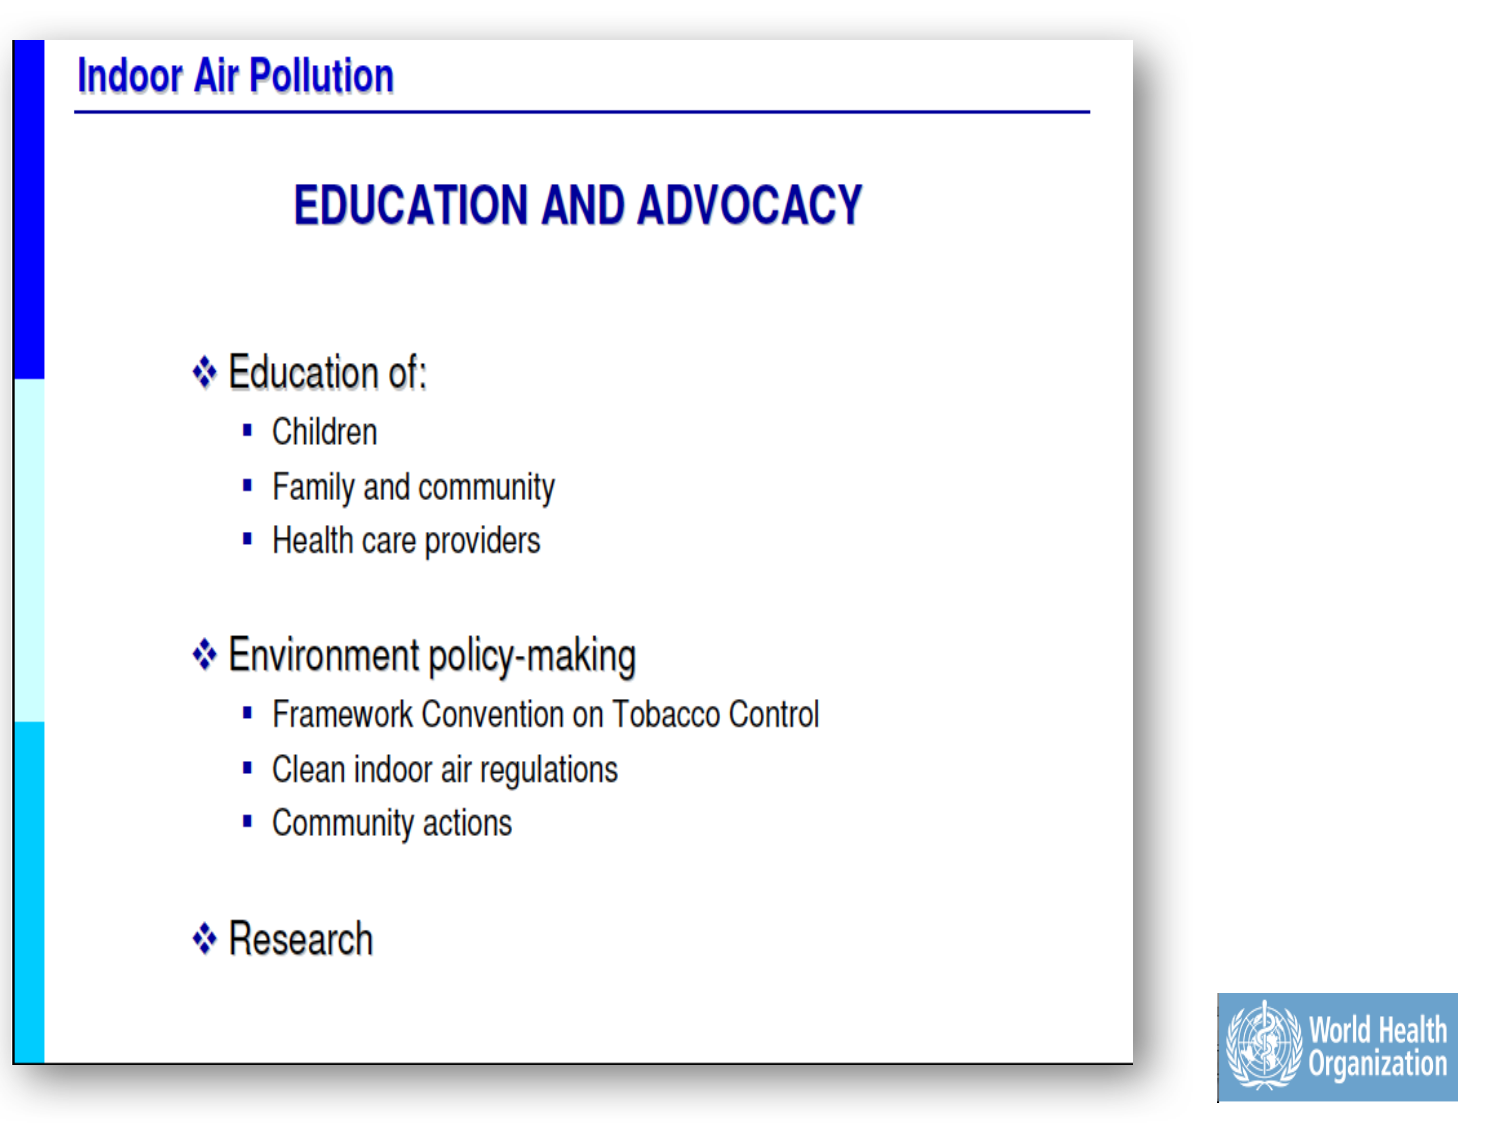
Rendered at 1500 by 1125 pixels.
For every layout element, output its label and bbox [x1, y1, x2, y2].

picture [1217, 993, 1458, 1103]
list [0, 40, 1500, 1065]
